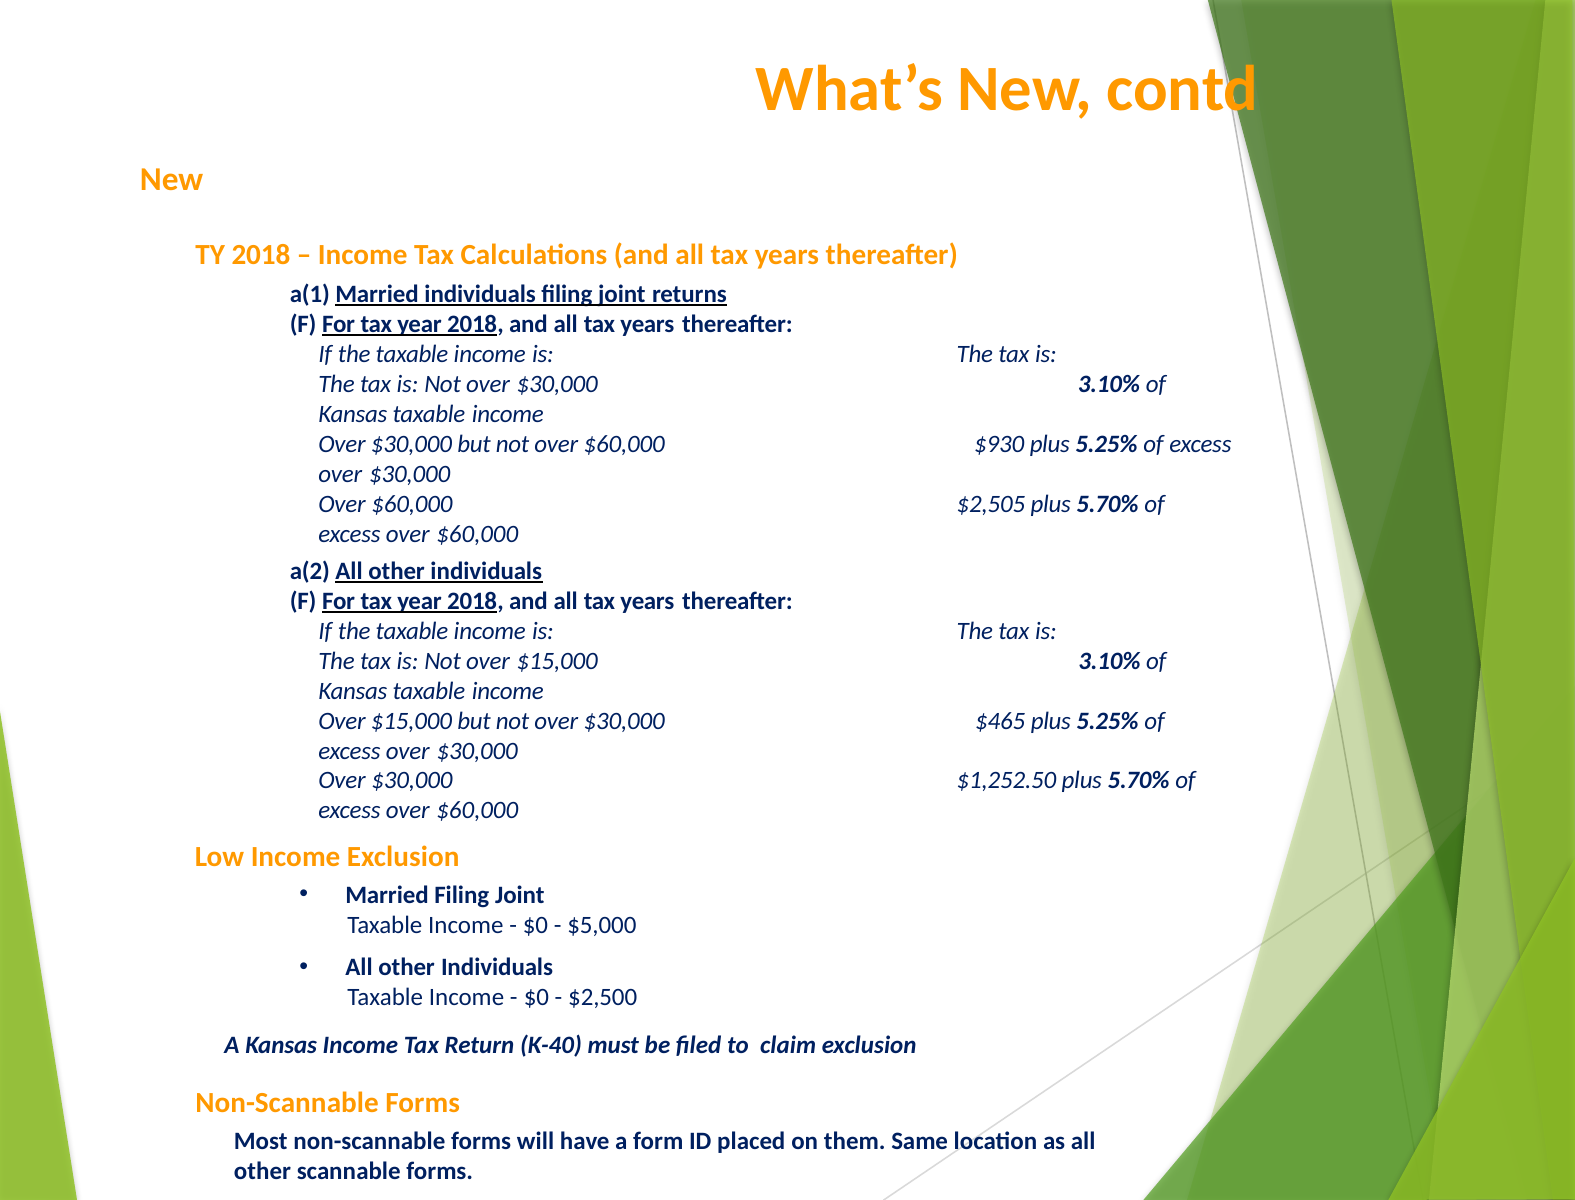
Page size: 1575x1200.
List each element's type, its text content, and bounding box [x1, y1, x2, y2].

text_box What’s New, contd [737, 37, 1275, 132]
text_box New TY 2018 – Income Tax Calculations (and all tax years thereafter) a(1) Married individuals filing joint returns (F) For tax year 2018, and all tax years thereafter: If the taxable income is: The tax is: The tax is: Not over $30,000 3.10% of Kansas taxable income Over $30,000 but not over $60,000 $930 plus 5.25% of excess over $30,000 Over $60,000 $2,505 plus 5.70% of excess over $60,000 a(2) All other individuals (F) For tax year 2018, and all tax years thereafter: If the taxable income is: The tax is: The tax is: Not over $15,000 3.10% of Kansas taxable income Over $15,000 but not over $30,000 $465 plus 5.25% of excess over $30,000 Over $30,000 $1,252.50 plus 5.70% of excess over $60,000 Low Income Exclusion Married Filing Joint Taxable Income - $0 - $5,000 All other Individuals Taxable Income - $0 - $2,500 A Kansas Income Tax Return (K-40) must be filed to claim exclusion Non-Scannable Forms Most non-scannable forms will have a form ID placed on them. Same location as all other scannable forms. [124, 150, 1250, 1192]
